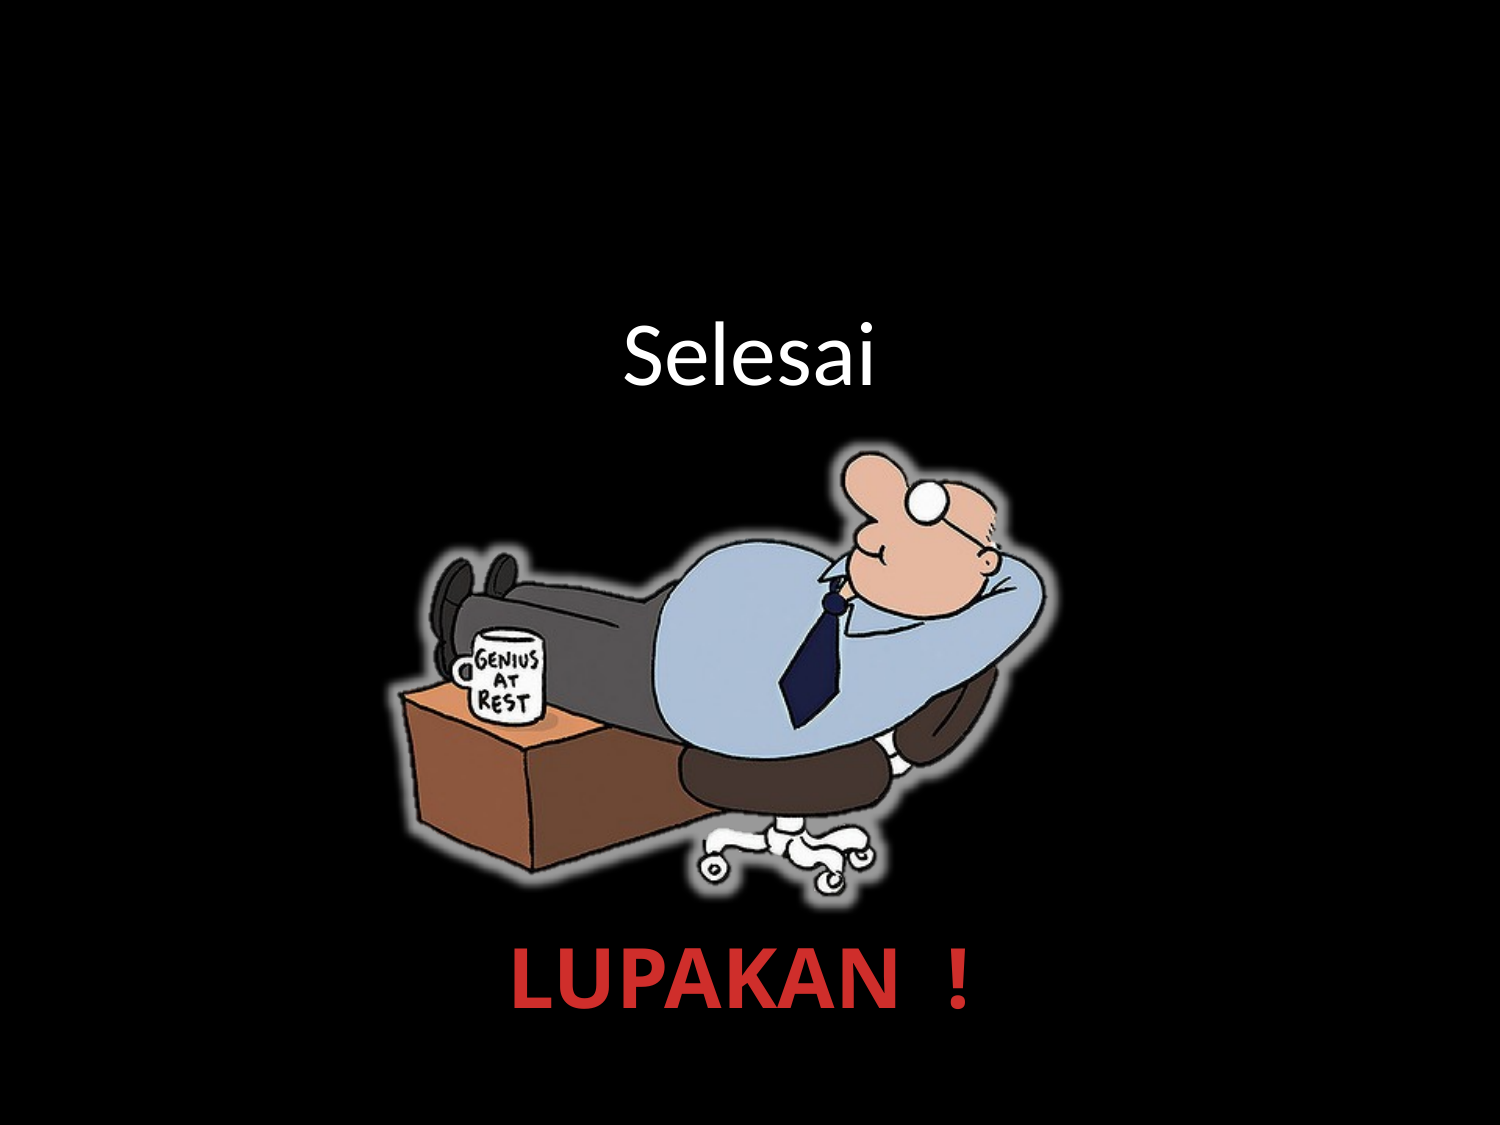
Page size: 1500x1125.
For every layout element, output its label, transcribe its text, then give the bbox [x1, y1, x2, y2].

text_box LUPAKAN ! [492, 919, 985, 1033]
title Selesai [75, 255, 1425, 443]
picture [395, 442, 1053, 912]
